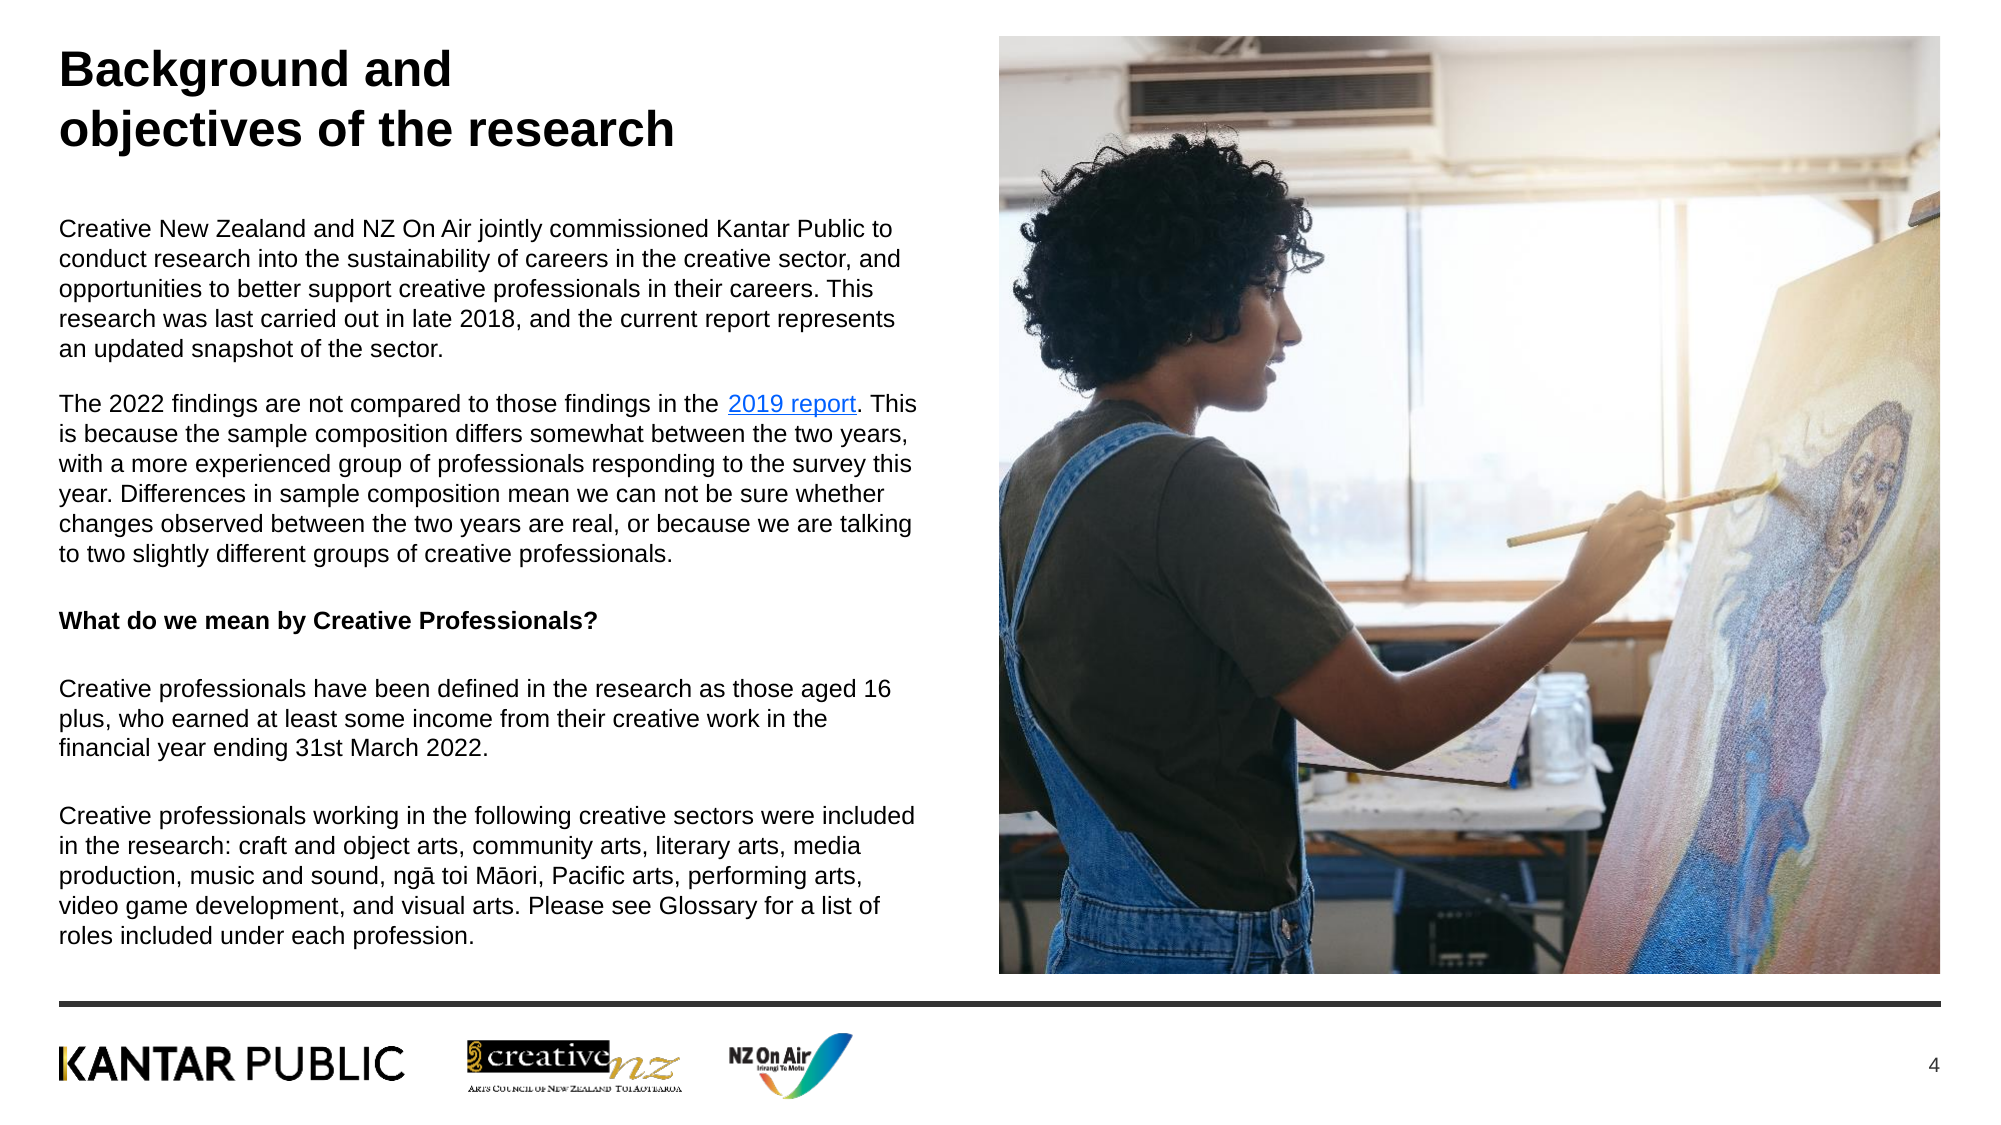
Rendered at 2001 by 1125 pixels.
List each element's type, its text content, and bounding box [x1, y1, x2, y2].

picture [59, 1046, 405, 1081]
slide_number 4 [1780, 1048, 1941, 1081]
picture [999, 36, 1941, 974]
list Creative New Zealand and NZ On Air jointly commissioned Kantar Public to conduct research into the sustainability of careers in the creative sector, and opportunities to better support creative professionals in their careers. This research was last carried out in late 2018, and the current report represents an updated snapshot of the sector. The 2022 findings are not compared to those findings in the 2019 report. This is because the sample composition differs somewhat between the two years, with a more experienced group of professionals responding to the survey this year. Differences in sample composition mean we can not be sure whether changes observed between the two years are real, or because we are talking to two slightly different groups of creative professionals. What do we mean by Creative Professionals? Creative professionals have been defined in the research as those aged 16 plus, who earned at least some income from their creative work in the financial year ending 31st March 2022. Creative professionals working in the following creative sectors were included in the research: craft and object arts, community arts, literary arts, media production, music and sound, ngā toi Māori, Pacific arts, performing arts, video game development, and visual arts. Please see Glossary for a list of roles included under each profession. [59, 212, 922, 576]
picture [448, 1012, 697, 1117]
picture [698, 1009, 879, 1123]
title Background and objectives of the research [59, 36, 743, 103]
